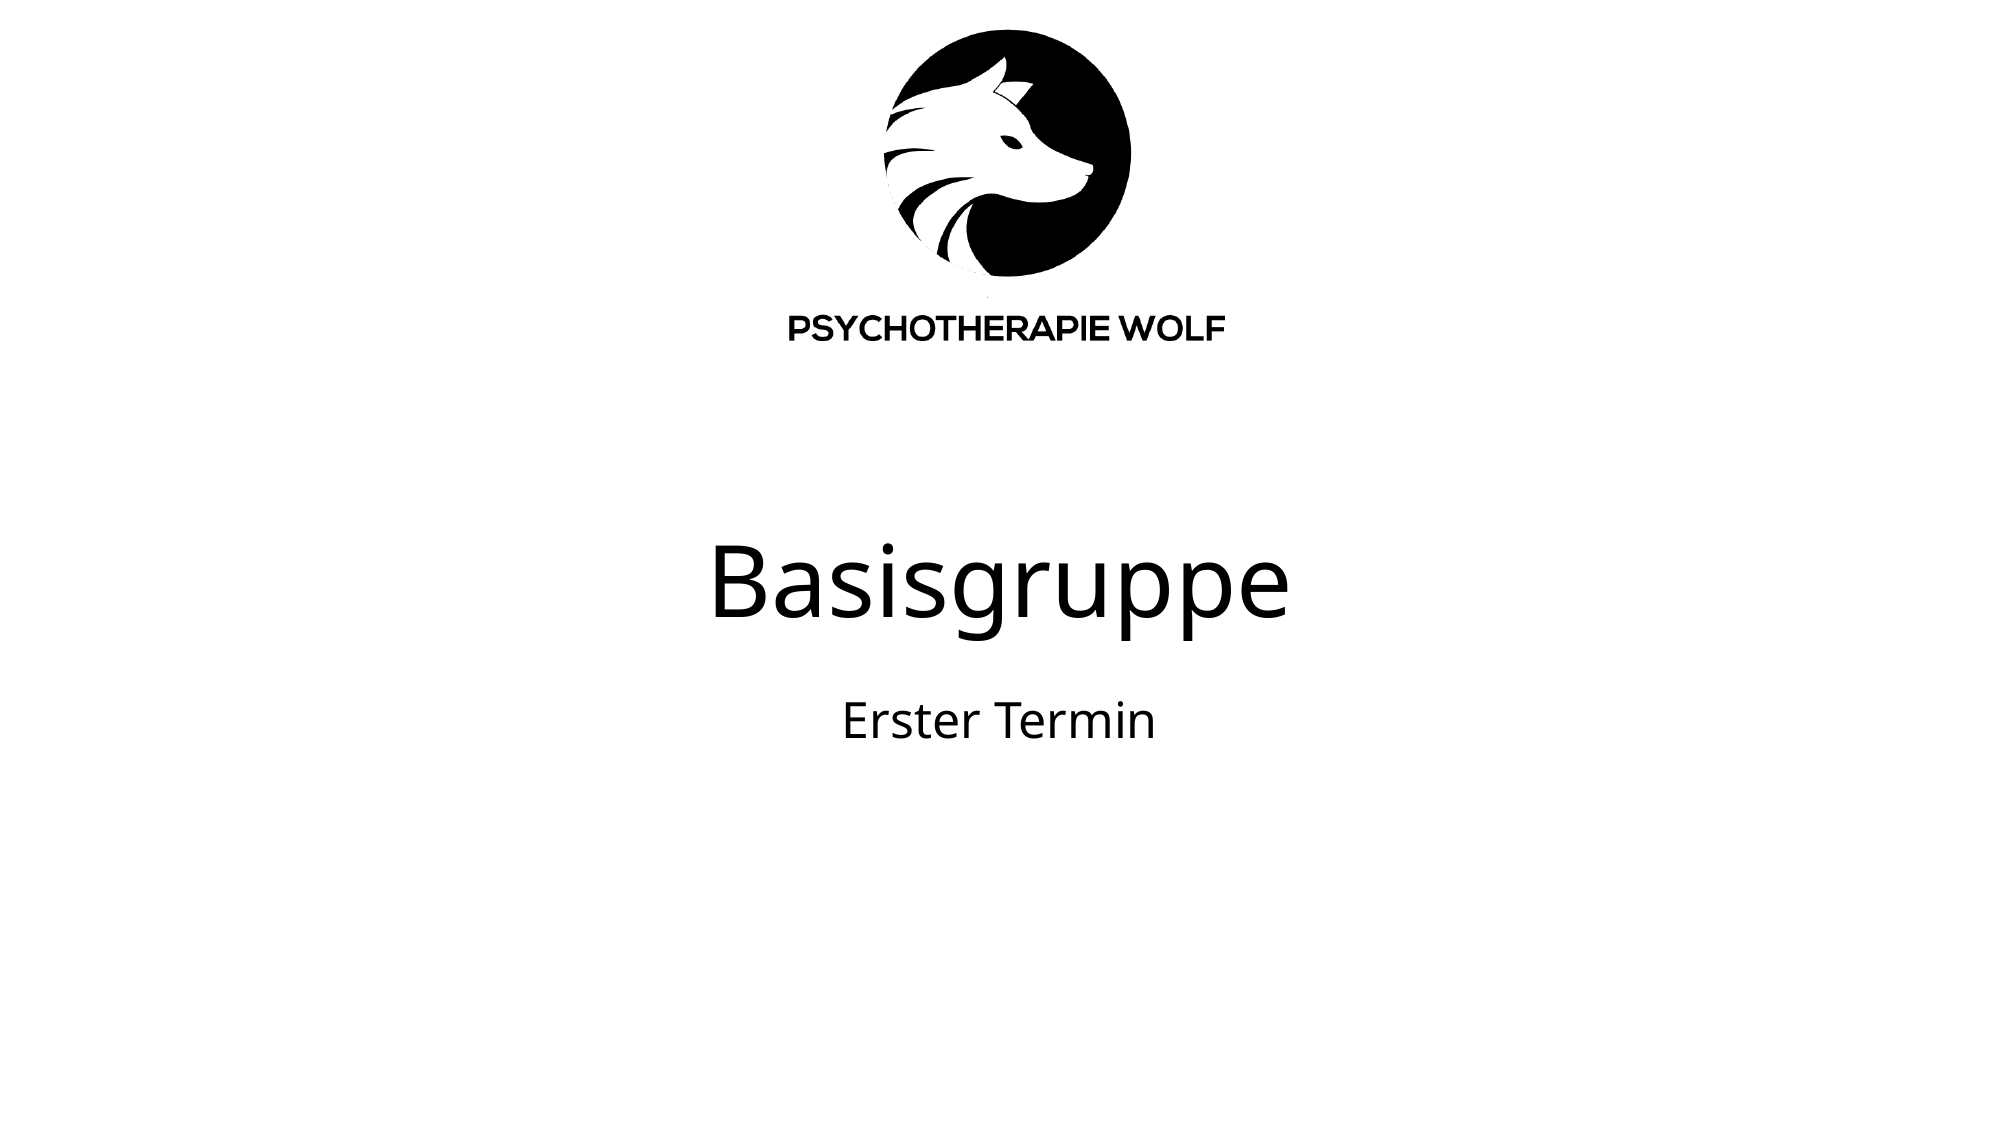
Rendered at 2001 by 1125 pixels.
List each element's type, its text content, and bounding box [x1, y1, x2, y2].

subtitle Erster Termin [249, 687, 1750, 960]
title Basisgruppe [249, 254, 1750, 647]
picture [711, 0, 1289, 254]
